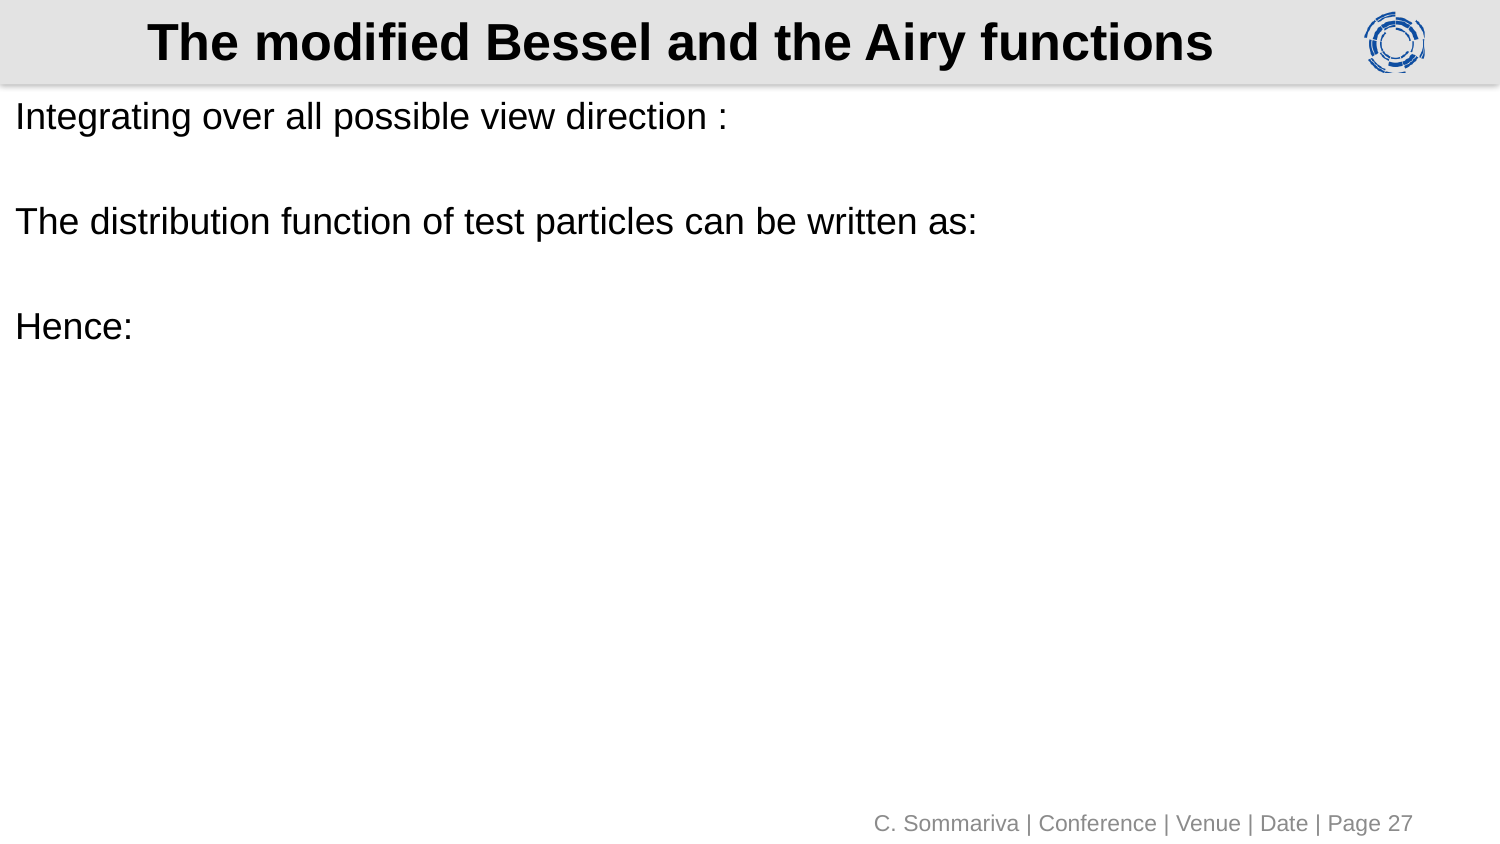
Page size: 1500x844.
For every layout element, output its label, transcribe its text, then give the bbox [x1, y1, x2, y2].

title The modified Bessel and the Airy functions [0, 9, 1363, 66]
footer C. Sommariva | Conference | Venue | Date | Page 27 [76, 805, 1429, 839]
